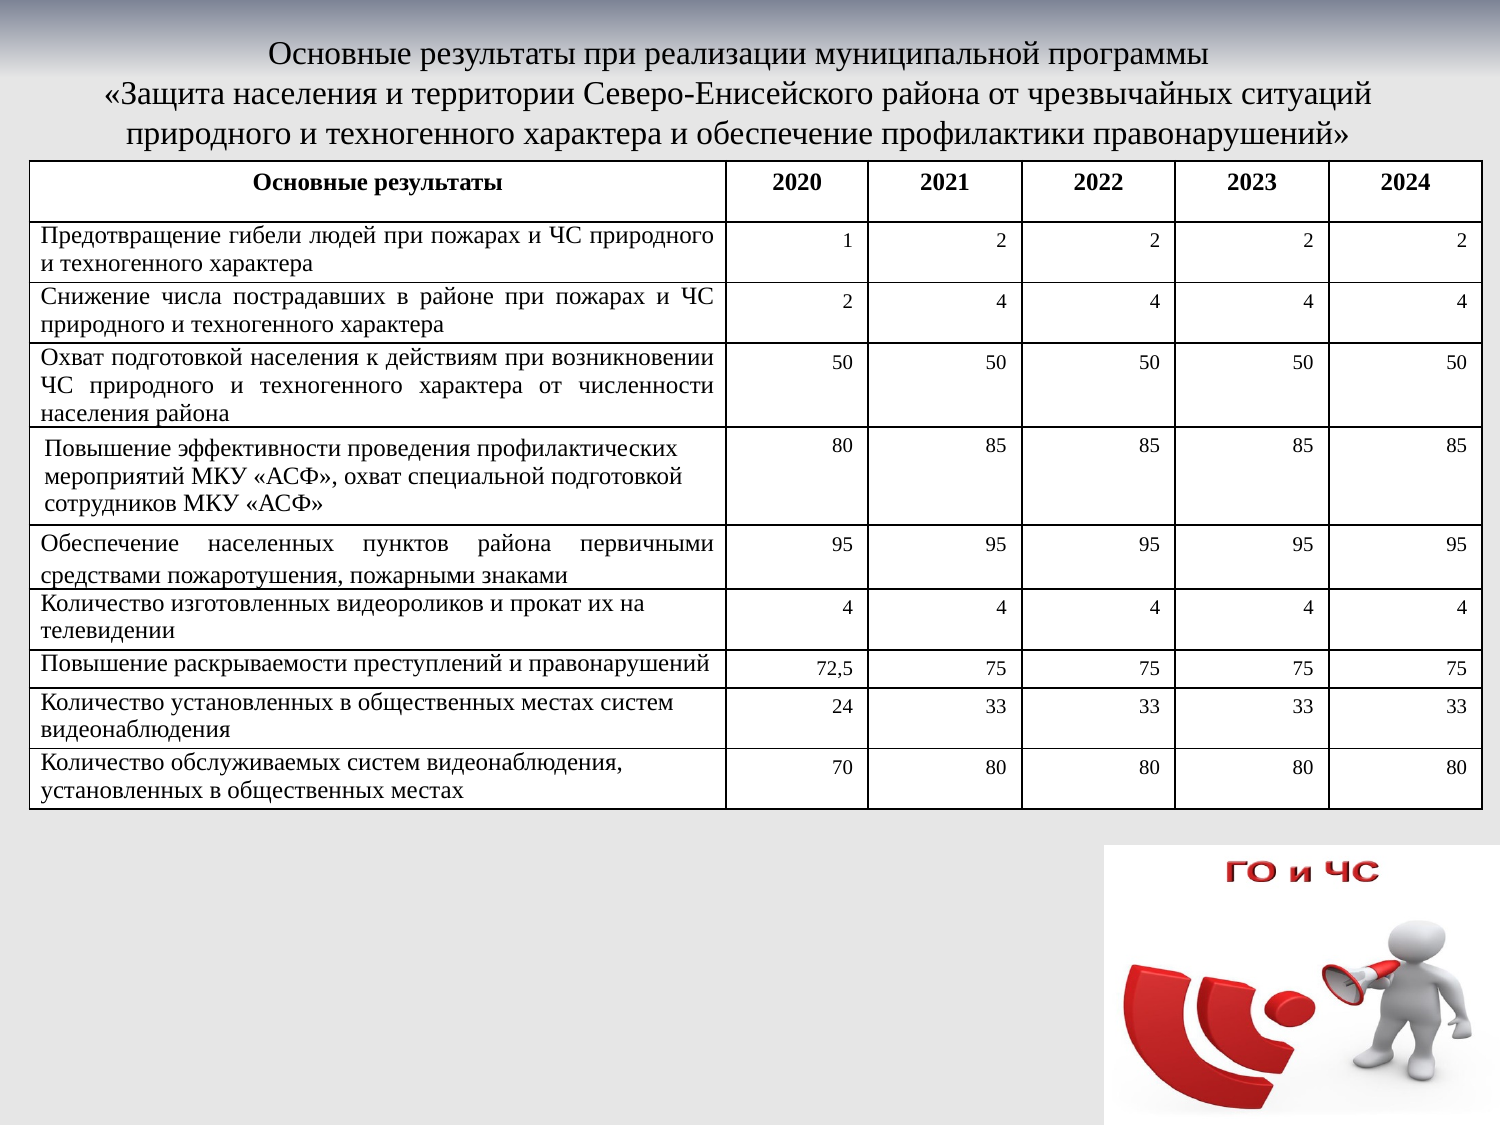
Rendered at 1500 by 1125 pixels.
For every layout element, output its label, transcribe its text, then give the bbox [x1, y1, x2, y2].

table_cell 2 [869, 223, 1021, 282]
table_cell 24 [727, 689, 867, 748]
table_cell Обеспечение населенных пунктов района первичными средствами пожаротушения, пожарными знаками [30, 526, 725, 588]
title Основные результаты при реализации муниципальной программы «Защита населения и территории Северо-Енисейского района от чрезвычайных ситуаций природного и техногенного характера и обеспечение профилактики правонарушений» [53, 45, 1425, 138]
table_cell 4 [1330, 283, 1481, 342]
table_cell 75 [1176, 651, 1328, 687]
table_cell Повышение эффективности проведения профилактических мероприятий МКУ «АСФ», охват специальной подготовкой сотрудников МКУ «АСФ» [30, 428, 725, 524]
table_cell 4 [1176, 590, 1328, 649]
table_cell 50 [727, 344, 867, 426]
table_header 2023 [1176, 162, 1328, 221]
table_cell 50 [1023, 344, 1174, 426]
table_cell Количество изготовленных видеороликов и прокат их на телевидении [30, 590, 725, 649]
table_cell Количество обслуживаемых систем видеонаблюдения, установленных в общественных местах [30, 749, 725, 808]
table_cell 85 [1176, 428, 1328, 524]
table_cell 50 [1176, 344, 1328, 426]
table_header 2020 [727, 162, 867, 221]
table_cell 75 [1330, 651, 1481, 687]
table_cell 33 [869, 689, 1021, 748]
table_cell 80 [727, 428, 867, 524]
table_cell 95 [1176, 526, 1328, 588]
table_cell 75 [869, 651, 1021, 687]
table_cell 95 [869, 526, 1021, 588]
table_cell 72,5 [727, 651, 867, 687]
table_cell 50 [869, 344, 1021, 426]
table_cell 95 [727, 526, 867, 588]
table_cell Охват подготовкой населения к действиям при возникновении ЧС природного и техногенного характера от численности населения района [30, 344, 725, 426]
table_cell 2 [1330, 223, 1481, 282]
table_cell 4 [1023, 283, 1174, 342]
table_cell 80 [869, 749, 1021, 808]
table_cell 80 [1023, 749, 1174, 808]
table_cell 33 [1023, 689, 1174, 748]
table_cell 85 [869, 428, 1021, 524]
table_cell 4 [869, 283, 1021, 342]
table_cell Количество установленных в общественных местах систем видеонаблюдения [30, 689, 725, 748]
table_cell 2 [1176, 223, 1328, 282]
table_header 2022 [1023, 162, 1174, 221]
table_cell 4 [1023, 590, 1174, 649]
table_cell 1 [727, 223, 867, 282]
table_cell 2 [1023, 223, 1174, 282]
table_cell 33 [1176, 689, 1328, 748]
table_cell 95 [1330, 526, 1481, 588]
table_cell 85 [1023, 428, 1174, 524]
table_header 2024 [1330, 162, 1481, 221]
table_cell 85 [1330, 428, 1481, 524]
table_header 2021 [869, 162, 1021, 221]
table_cell 4 [727, 590, 867, 649]
table_cell 80 [1176, 749, 1328, 808]
table_cell 2 [727, 283, 867, 342]
table_cell 50 [1330, 344, 1481, 426]
table_cell 80 [1330, 749, 1481, 808]
table_cell Снижение числа пострадавших в районе при пожарах и ЧС природного и техногенного характера [30, 283, 725, 342]
table_cell 33 [1330, 689, 1481, 748]
table_cell 4 [1330, 590, 1481, 649]
table_cell 4 [1176, 283, 1328, 342]
table_cell 95 [1023, 526, 1174, 588]
table_cell Предотвращение гибели людей при пожарах и ЧС природного и техногенного характера [30, 223, 725, 282]
table_cell Повышение раскрываемости преступлений и правонарушений [30, 651, 725, 687]
table_cell 70 [727, 749, 867, 808]
table_header Основные результаты [30, 162, 725, 221]
picture [1104, 845, 1500, 1125]
table_cell 4 [869, 590, 1021, 649]
table_cell 75 [1023, 651, 1174, 687]
